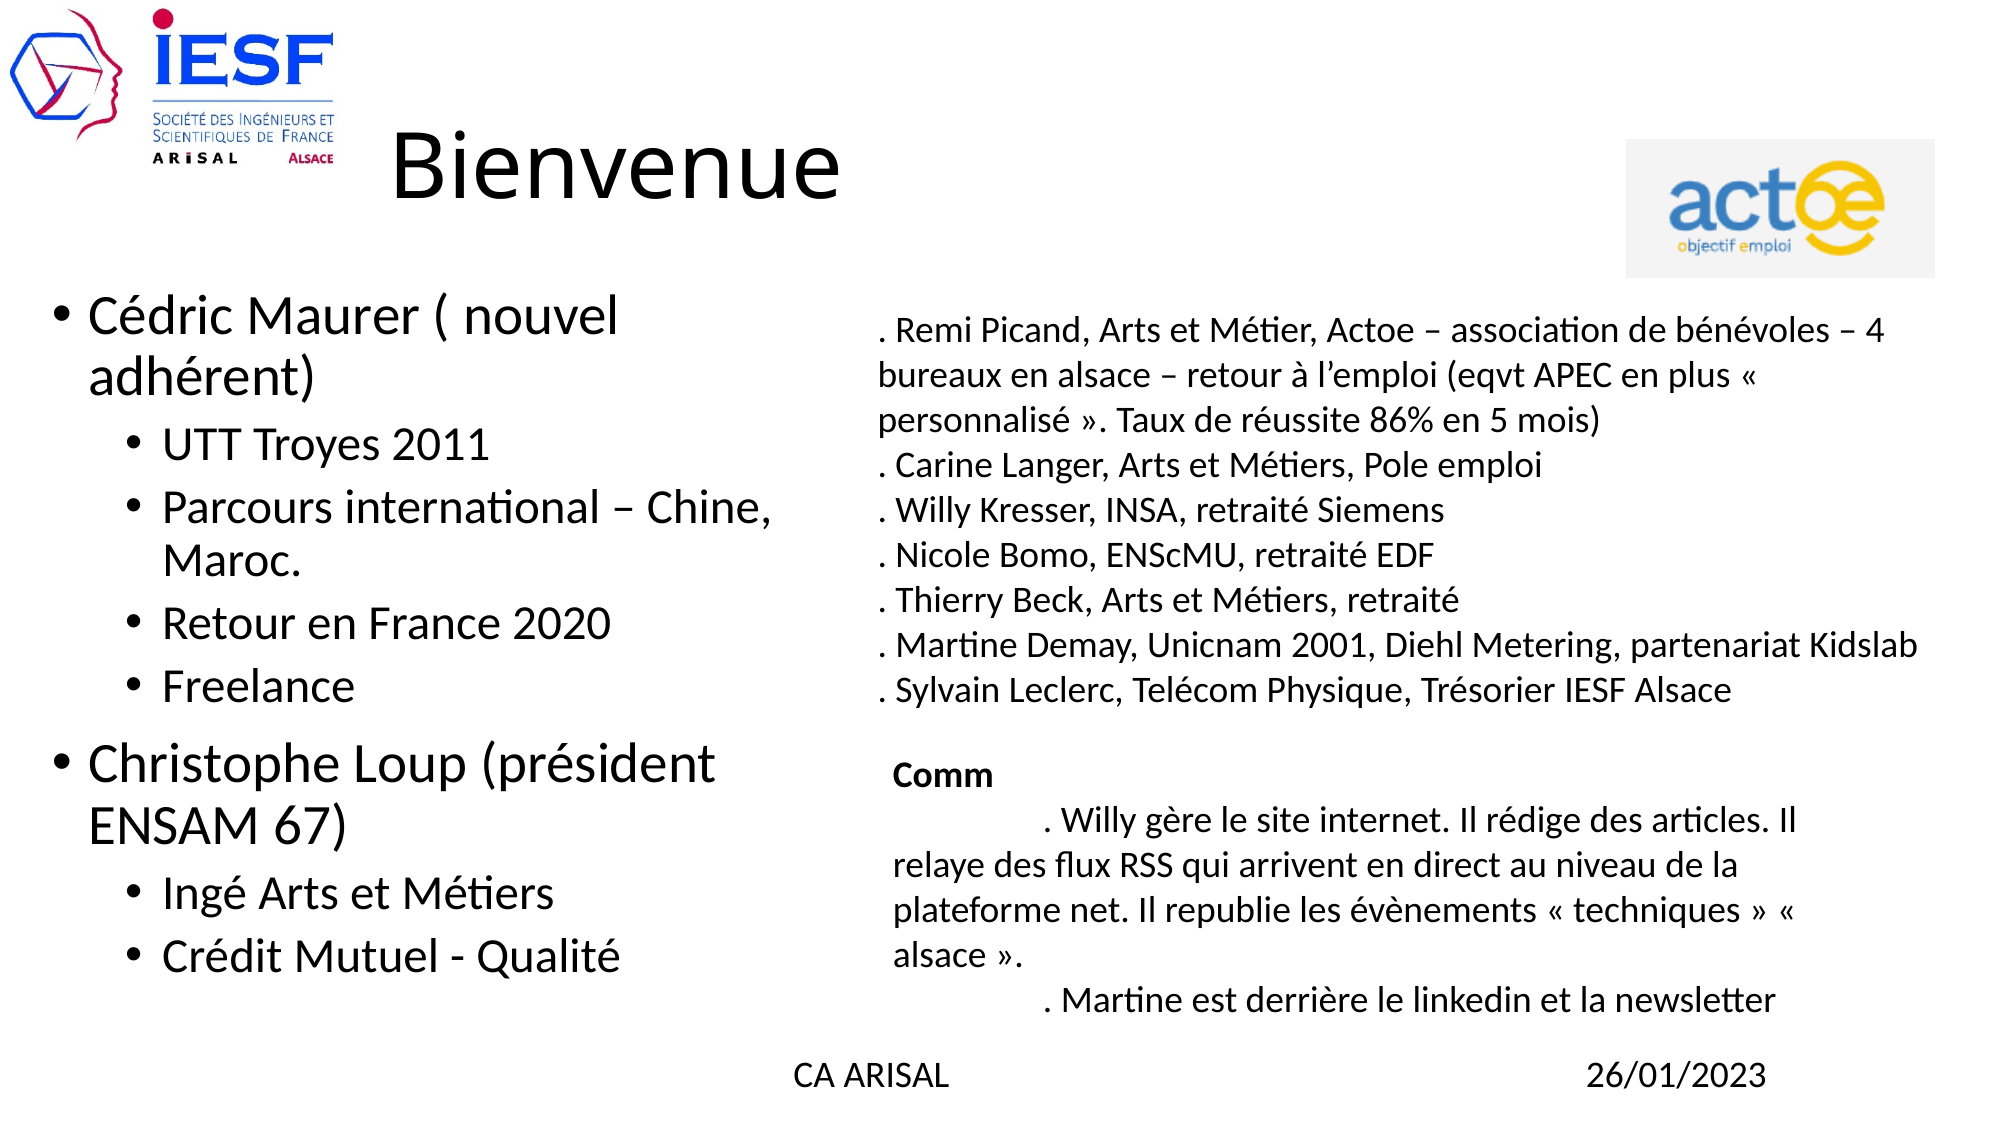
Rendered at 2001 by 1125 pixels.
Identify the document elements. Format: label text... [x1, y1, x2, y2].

list Cédric Maurer ( nouvel adhérent) UTT Troyes 2011 Parcours international – Chine, Maroc. Retour en France 2020 Freelance Christophe Loup (président ENSAM 67) Ingé Arts et Métiers Crédit Mutuel - Qualité [36, 277, 863, 992]
picture [0, 0, 343, 172]
picture [1626, 139, 1935, 278]
text_box Comm . Willy gère le site internet. Il rédige des articles. Il relaye des flux RSS qui arrivent en direct au niveau de la plateforme net. Il republie les évènements « techniques » « alsace ». . Martine est derrière le linkedin et la newsletter [878, 743, 1879, 1028]
text_box . Remi Picand, Arts et Métier, Actoe – association de bénévoles – 4 bureaux en alsace – retour à l’emploi (eqvt APEC en plus « personnalisé ». Taux de réussite 86% en 5 mois) . Carine Langer, Arts et Métiers, Pole emploi . Willy Kresser, INSA, retraité Siemens . Nicole Bomo, ENScMU, retraité EDF . Thierry Beck, Arts et Métiers, retraité . Martine Demay, Unicnam 2001, Diehl Metering, partenariat Kidslab . Sylvain Leclerc, Telécom Physique, Trésorier IESF Alsace [862, 298, 1964, 718]
title Bienvenue [373, 59, 1863, 278]
